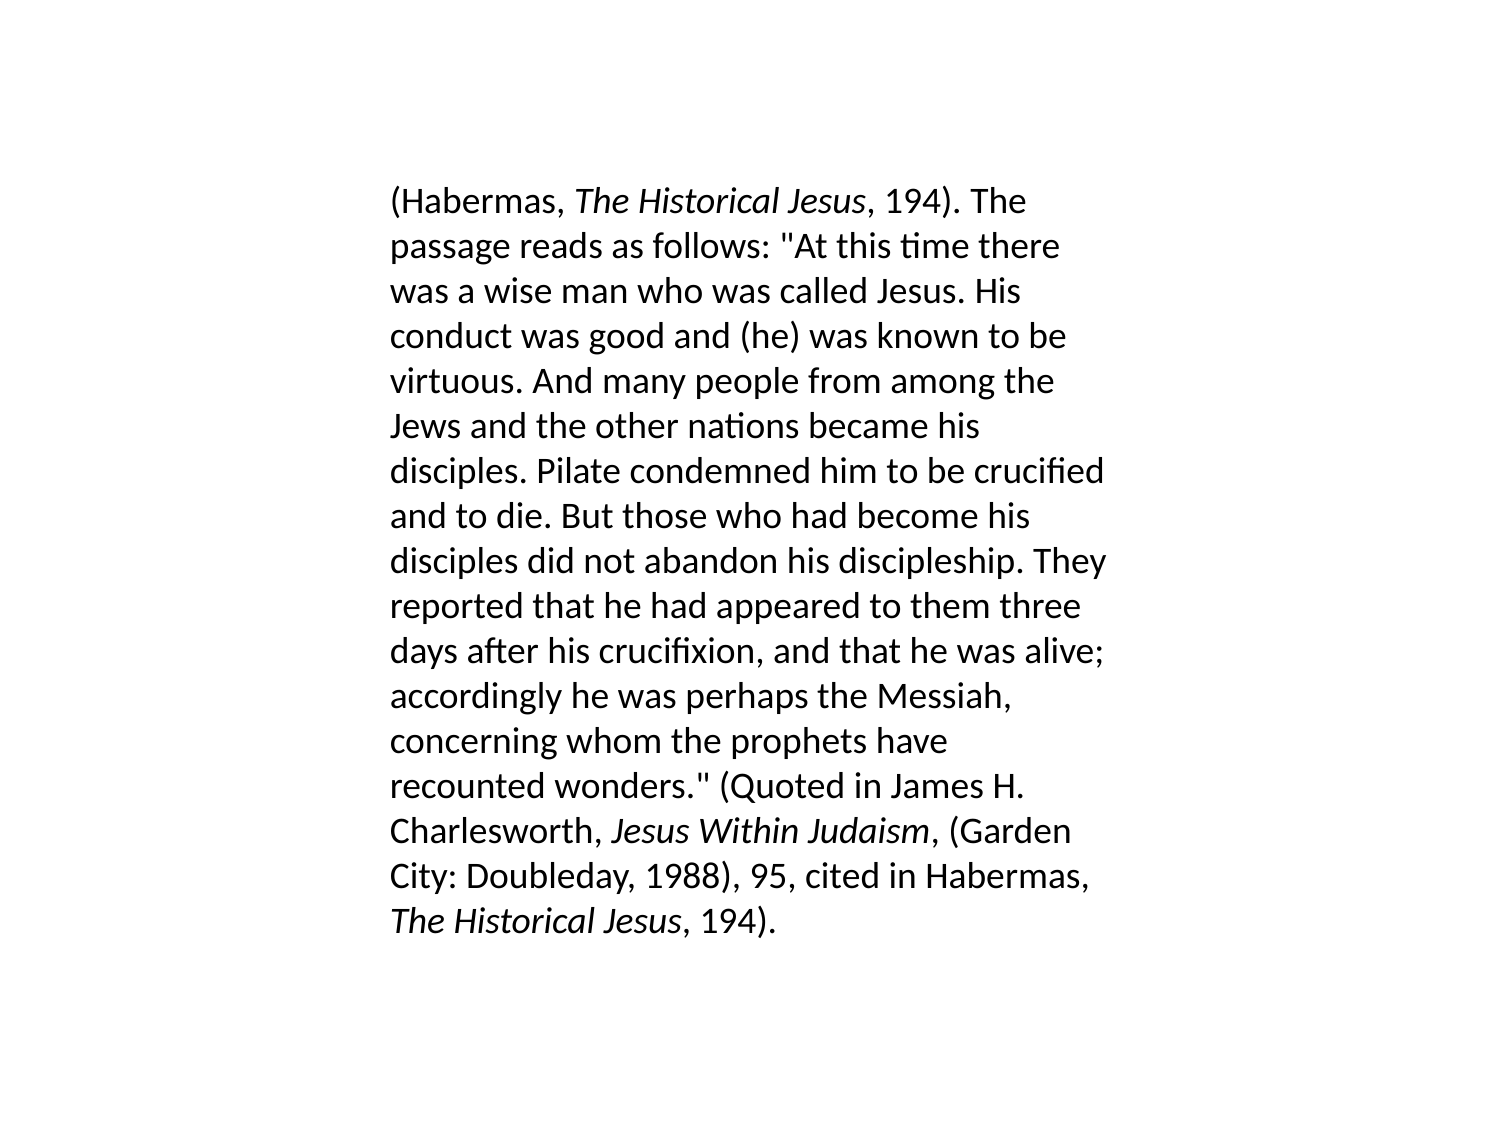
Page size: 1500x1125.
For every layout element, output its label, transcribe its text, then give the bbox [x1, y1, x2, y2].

text_box (Habermas, The Historical Jesus, 194). The passage reads as follows: "At this time there was a wise man who was called Jesus. His conduct was good and (he) was known to be virtuous. And many people from among the Jews and the other nations became his disciples. Pilate condemned him to be crucified and to die. But those who had become his disciples did not abandon his discipleship. They reported that he had appeared to them three days after his crucifixion, and that he was alive; accordingly he was perhaps the Messiah, concerning whom the prophets have recounted wonders." (Quoted in James H. Charlesworth, Jesus Within Judaism, (Garden City: Doubleday, 1988), 95, cited in Habermas, The Historical Jesus, 194). [374, 168, 1125, 949]
